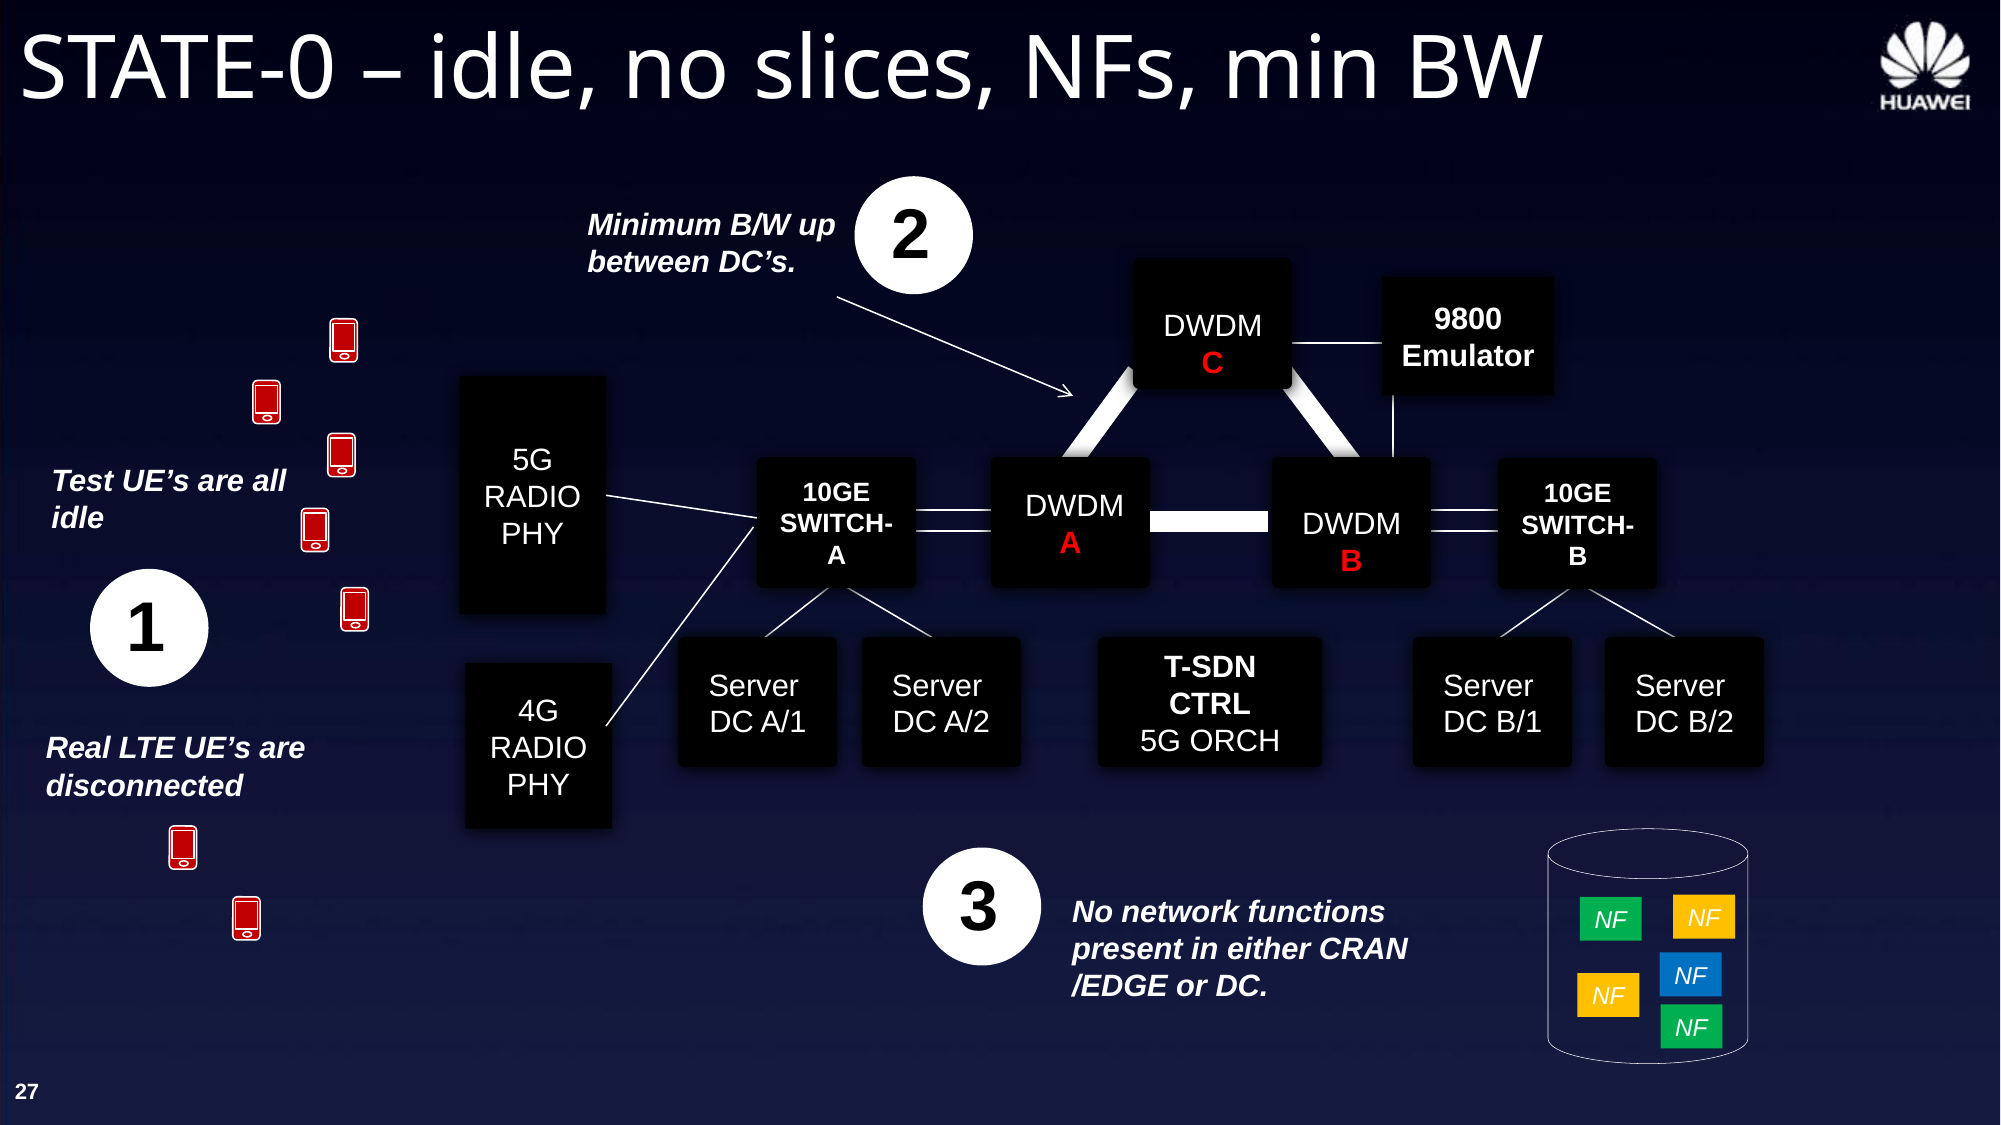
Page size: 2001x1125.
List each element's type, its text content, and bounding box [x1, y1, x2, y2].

text_box Real LTE UE’s are disconnected [31, 720, 338, 810]
text_box Test UE’s are all idle [36, 452, 303, 542]
text_box Server DC A/1 [684, 650, 832, 762]
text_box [169, 825, 197, 870]
text_box Server DC B/2 [1611, 642, 1758, 762]
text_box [1492, 582, 1576, 644]
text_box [232, 896, 261, 941]
text_box No network functions present in either CRAN /EDGE or DC. [1057, 884, 1460, 1010]
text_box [836, 581, 942, 644]
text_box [301, 508, 329, 552]
text_box DWDM B [1278, 463, 1425, 582]
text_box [340, 587, 369, 632]
text_box [1548, 828, 1748, 1064]
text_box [836, 296, 1074, 397]
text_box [1577, 582, 1685, 644]
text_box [1282, 372, 1352, 464]
text_box 4G RADIO PHY [465, 663, 612, 829]
text_box 10GE SWITCH-B [1504, 464, 1652, 580]
text_box Minimum B/W up between DC’s. [572, 197, 849, 286]
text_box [252, 380, 281, 424]
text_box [922, 847, 1042, 966]
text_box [1549, 828, 1747, 878]
text_box 9800 Emulator [1382, 276, 1555, 396]
text_box DWDM A [997, 463, 1144, 582]
text_box Server DC B/1 [1419, 642, 1566, 762]
text_box 5G RADIO PHY [459, 376, 606, 615]
text_box DWDM C [1139, 264, 1286, 383]
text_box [854, 175, 974, 295]
text_box Server DC A/2 [868, 642, 1015, 762]
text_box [329, 318, 358, 363]
title STATE-0 – idle, no slices, NFs, min BW [3, 2, 1899, 142]
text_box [605, 526, 754, 727]
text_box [757, 581, 835, 644]
text_box T-SDN CTRL 5G ORCH [1104, 642, 1316, 762]
picture [0, 0, 2001, 1125]
text_box 10GE SWITCH-A [763, 463, 910, 579]
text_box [89, 568, 209, 688]
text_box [327, 433, 356, 477]
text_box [1070, 372, 1137, 464]
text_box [605, 495, 757, 519]
